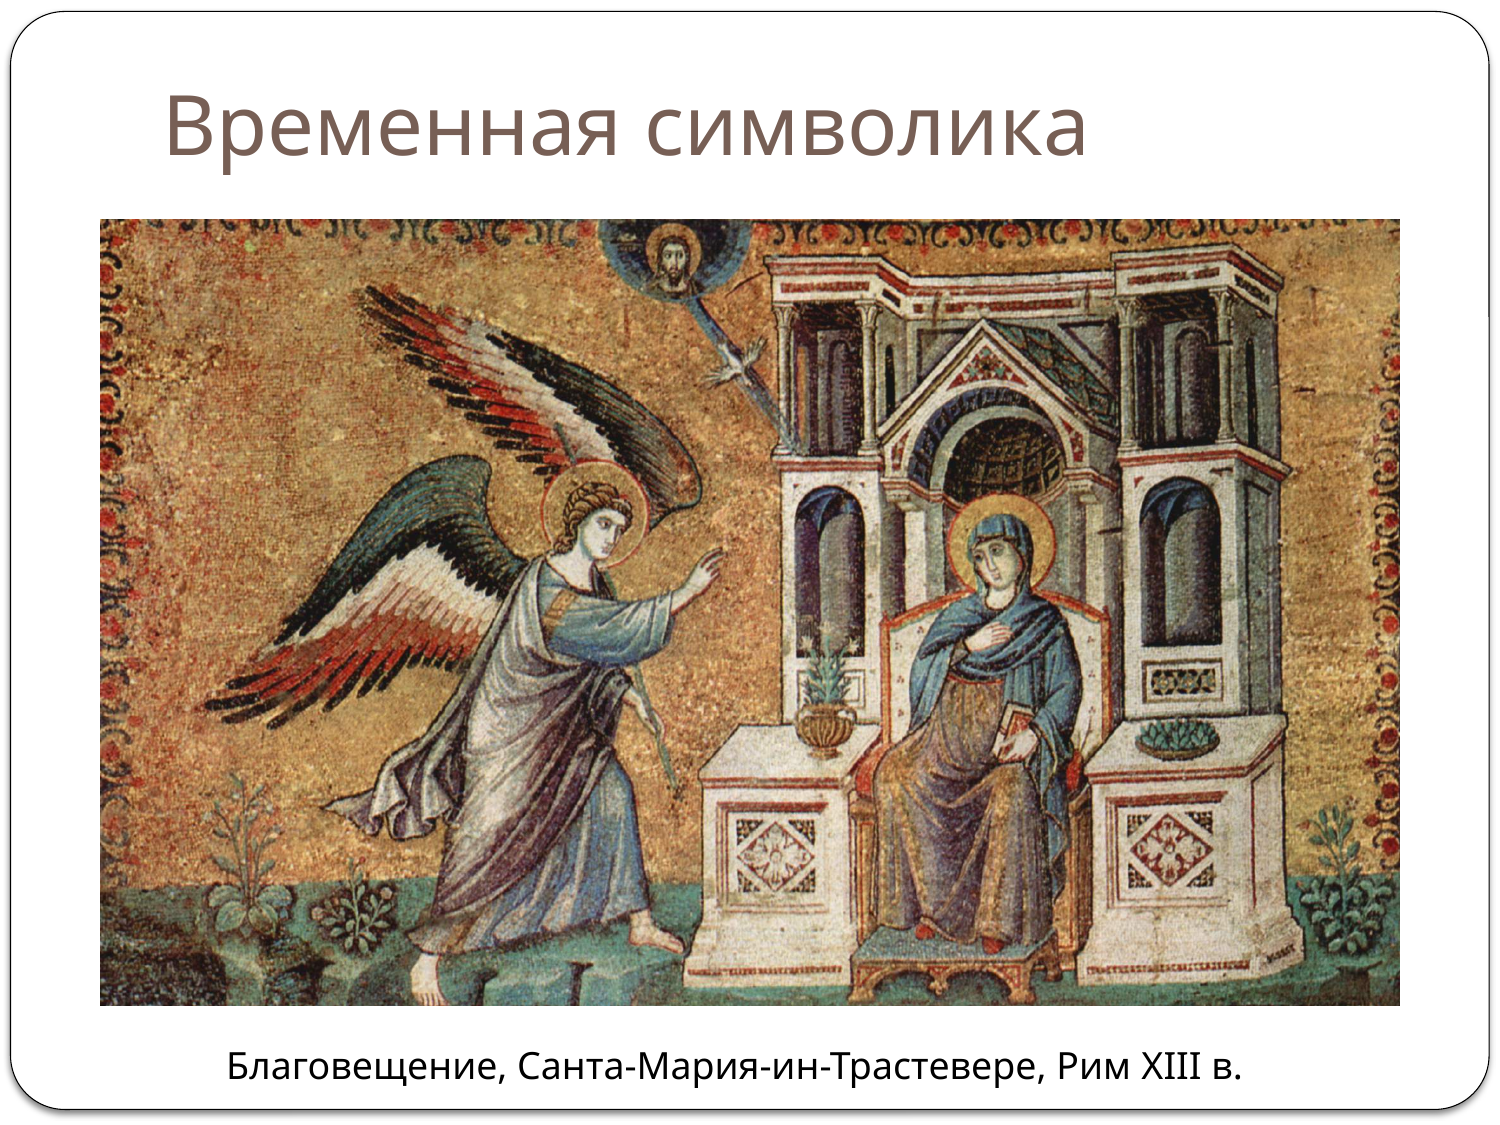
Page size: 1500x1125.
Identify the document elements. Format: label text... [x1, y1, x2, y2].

title Временная символика [147, 0, 1423, 188]
text_box Благовещение, Санта-Мария-ин-Трастевере, Рим XIII в. [211, 1034, 1258, 1095]
picture [100, 219, 1400, 1007]
